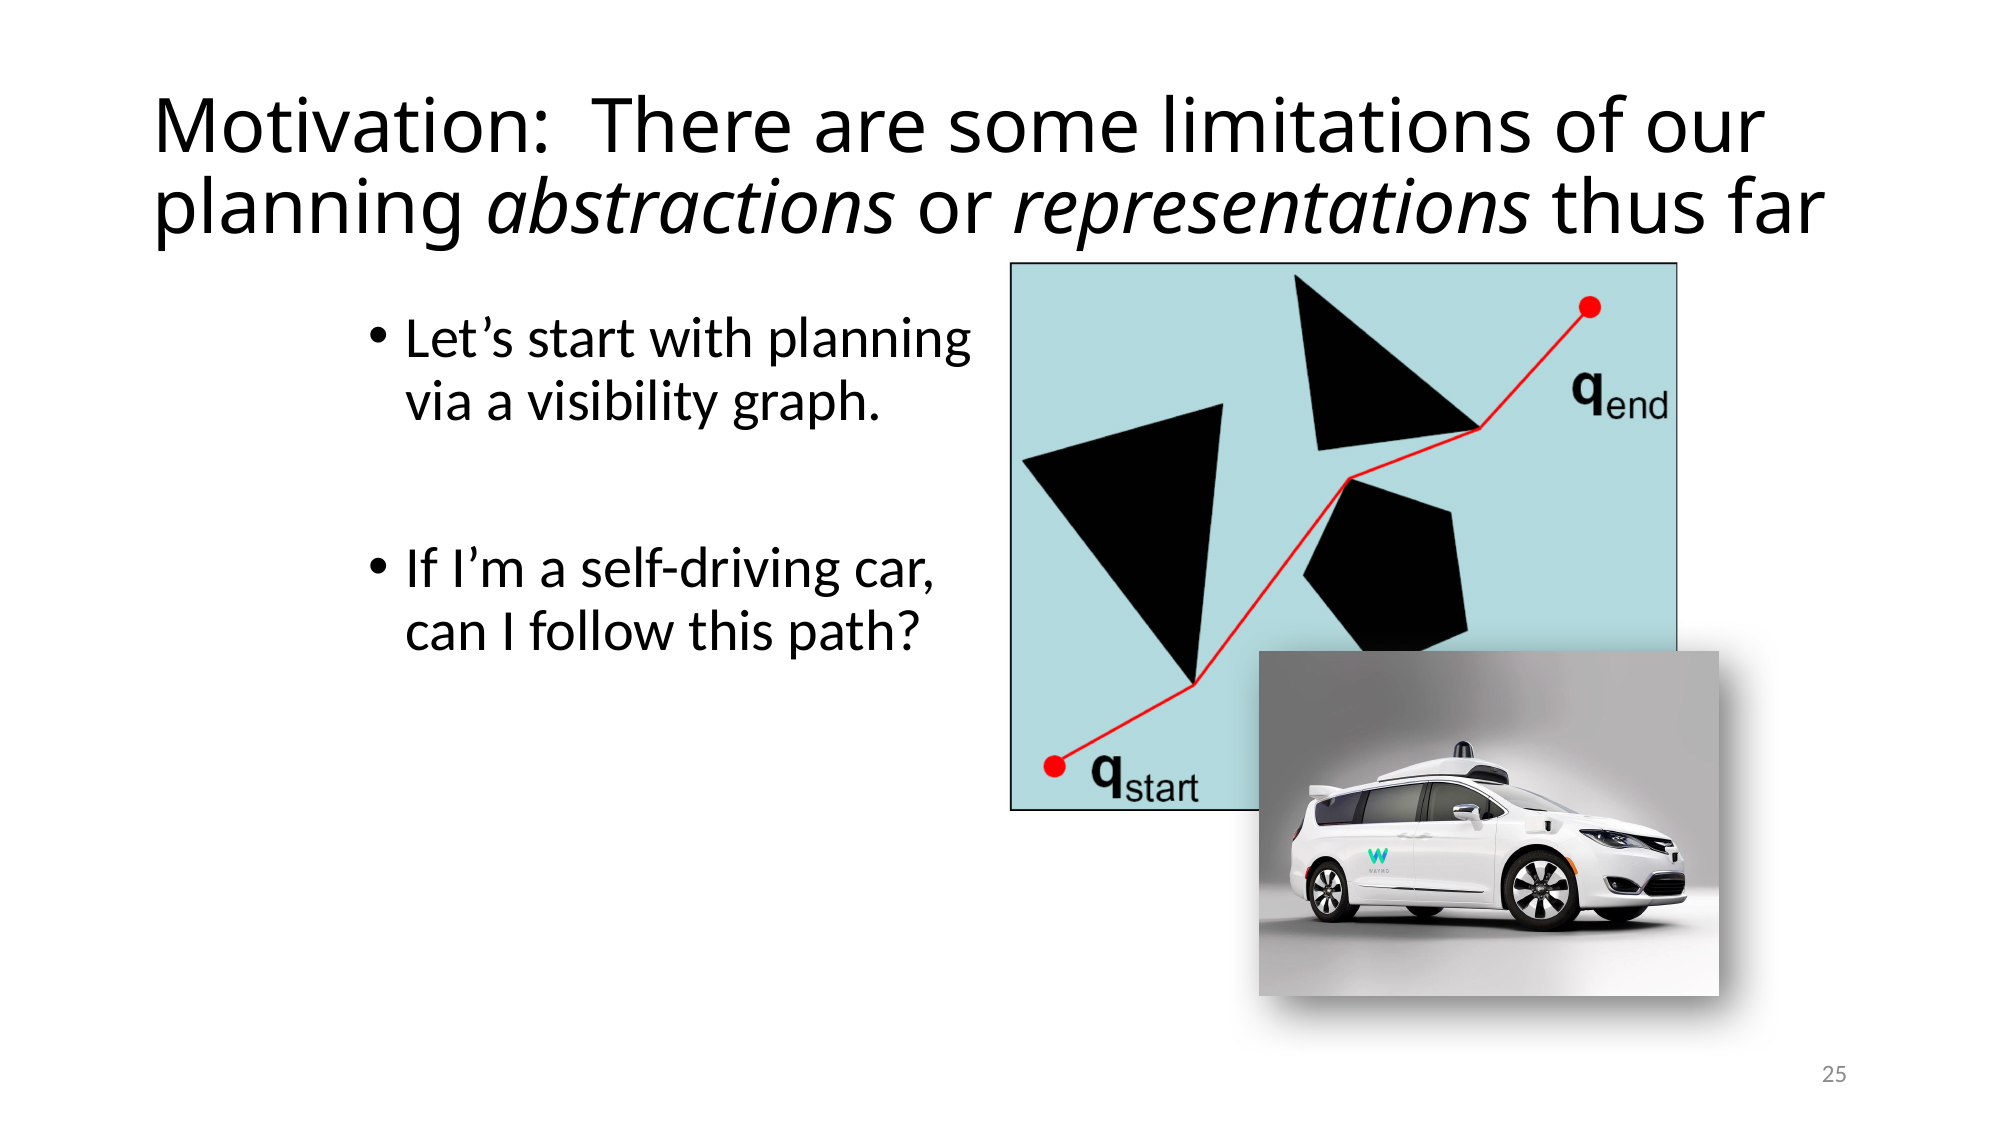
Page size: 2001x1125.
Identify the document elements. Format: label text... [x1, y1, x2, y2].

list Let’s start with planning via a visibility graph. If I’m a self-driving car, can I follow this path? [353, 299, 1000, 1014]
title Motivation: There are some limitations of our planning abstractions or representations thus far [137, 59, 1863, 278]
slide_number 25 [1412, 1042, 1863, 1103]
picture [1007, 259, 1719, 996]
